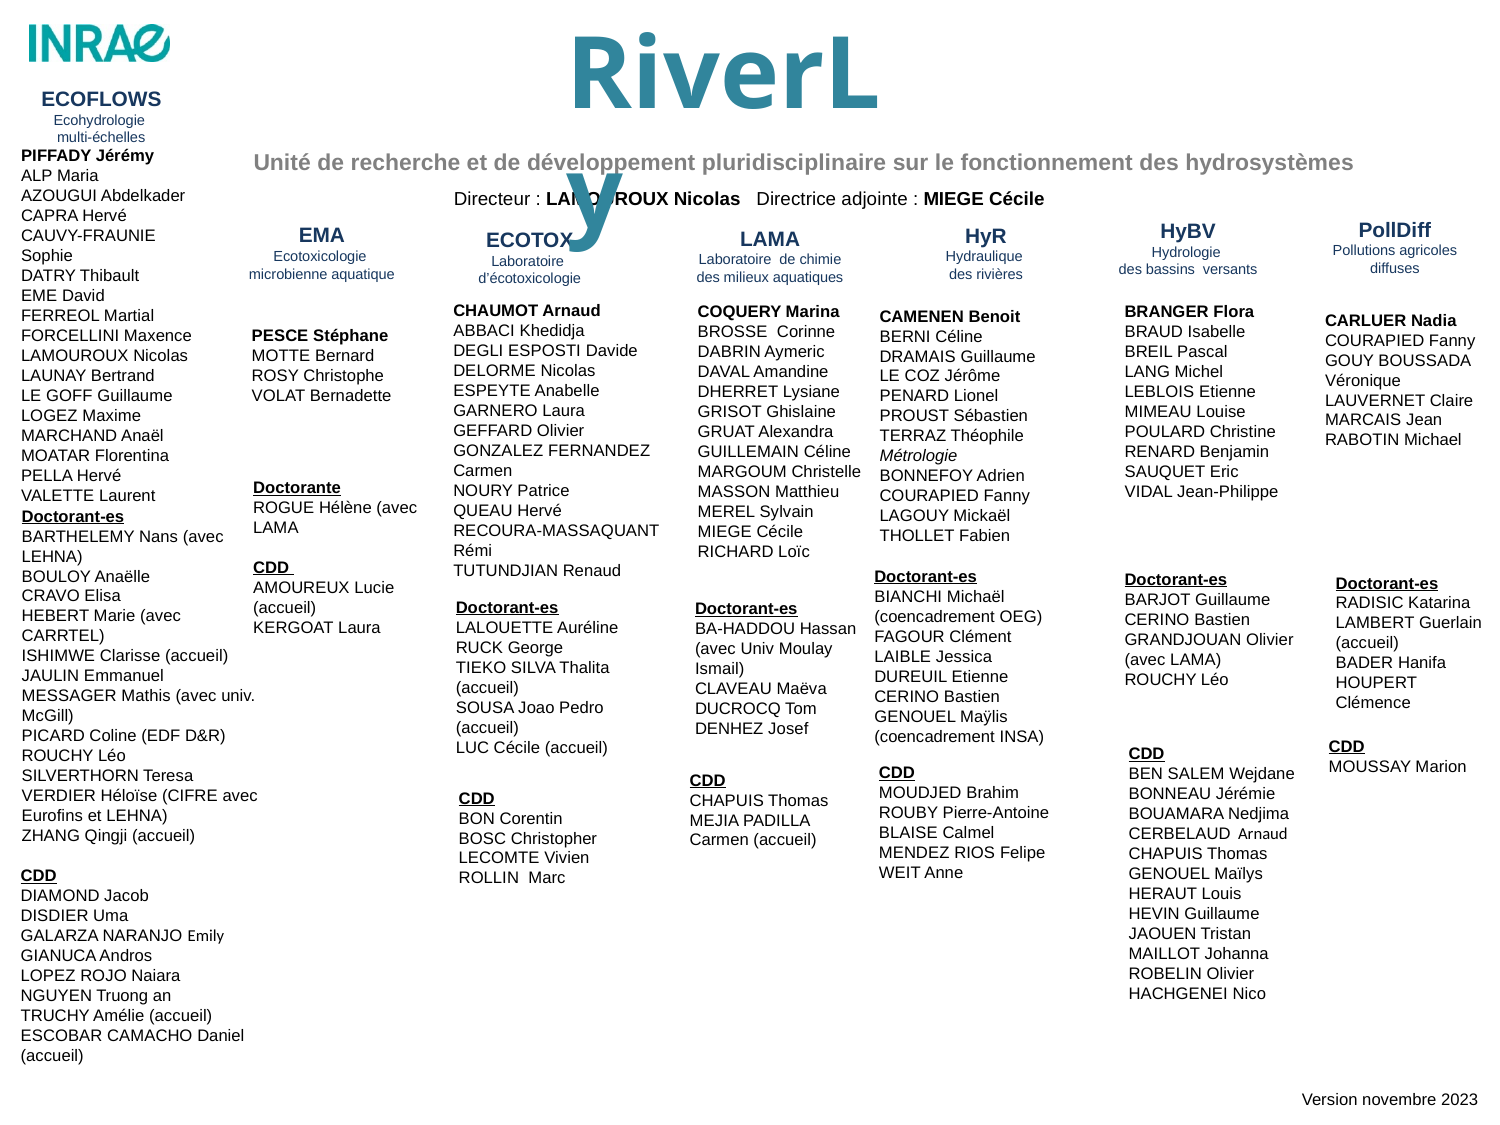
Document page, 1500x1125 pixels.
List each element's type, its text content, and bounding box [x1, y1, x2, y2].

text_box HyBV Hydrologie des bassins versants [1099, 210, 1277, 286]
text_box PIFFADY Jérémy ALP Maria AZOUGUI Abdelkader CAPRA Hervé CAUVY-FRAUNIE Sophie DATRY Thibault EME David FERREOL Martial FORCELLINI Maxence LAMOUROUX Nicolas LAUNAY Bertrand LE GOFF Guillaume LOGEZ Maxime MARCHAND Anaël MOATAR Florentina PELLA Hervé VALETTE Laurent [6, 137, 219, 532]
text_box Doctorant-es BA-HADDOU Hassan (avec Univ Moulay Ismail) CLAVEAU Maëva DUCROCQ Tom DENHEZ Josef [680, 590, 877, 746]
text_box Unité de recherche et de développement pluridisciplinaire sur le fonctionnement des hydrosystèmes [219, 140, 552, 183]
text_box PESCE Stéphane MOTTE Bernard ROSY Christophe VOLAT Bernadette [236, 317, 411, 412]
text_box Doctorant-es BARTHELEMY Nans (avec LEHNA) BOULOY Anaëlle CRAVO Elisa HEBERT Marie (avec CARRTEL) ISHIMWE Clarisse (accueil) JAULIN Emmanuel MESSAGER Mathis (avec univ. McGill) PICARD Coline (EDF D&R) ROUCHY Léo SILVERTHORN Teresa VERDIER Héloïse (CIFRE avec Eurofins et LEHNA) ZHANG Qingji (accueil) [6, 458, 277, 893]
text_box RiverLy [552, 1, 950, 256]
text_box EMA Ecotoxicologie microbienne aquatique [234, 214, 410, 290]
text_box CDD BEN SALEM Wejdane BONNEAU Jérémie BOUAMARA Nedjima CERBELAUD Arnaud CHAPUIS Thomas GENOUEL Maïlys HERAUT Louis HEVIN Guillaume JAOUEN Tristan MAILLOT Johanna ROBELIN Olivier HACHGENEI Nico [1113, 735, 1360, 1030]
text_box ECOTOX Laboratoire d’écotoxicologie [463, 239, 596, 294]
text_box [1134, 399, 1310, 435]
text_box Doctorant-es BIANCHI Michaël (coencadrement OEG) FAGOUR Clément LAIBLE Jessica DUREUIL Etienne CERINO Bastien GENOUEL Maÿlis (coencadrement INSA) [859, 558, 1135, 773]
text_box CHAUMOT Arnaud ABBACI Khedidja DEGLI ESPOSTI Davide DELORME Nicolas ESPEYTE Anabelle GARNERO Laura GEFFARD Olivier GONZALEZ FERNANDEZ Carmen NOURY Patrice QUEAU Hervé RECOURA-MASSAQUANT Rémi TUTUNDJIAN Renaud [438, 292, 682, 587]
text_box Doctorante ROGUE Hélène (avec LAMA CDD AMOUREUX Lucie (accueil) KERGOAT Laura [238, 469, 443, 724]
text_box HyR Hydraulique des rivières [865, 215, 1119, 290]
text_box COQUERY Marina BROSSE Corinne DABRIN Aymeric DAVAL Amandine DHERRET Lysiane GRISOT Ghislaine GRUAT Alexandra GUILLEMAIN Céline MARGOUM Christelle MASSON Matthieu MEREL Sylvain MIEGE Cécile RICHARD Loïc [682, 293, 892, 588]
text_box Version novembre 2023 [1287, 1081, 1494, 1117]
text_box Unité de recherche et de développement pluridisciplinaire sur le fonctionnement des hydrosystèmes [950, 140, 1439, 183]
text_box CDD BON Corentin BOSC Christopher LECOMTE Vivien ROLLIN Marc [444, 780, 646, 915]
text_box CDD DIAMOND Jacob DISDIER Uma GALARZA NARANJO Emily GIANUCA Andros LOPEZ ROJO Naiara NGUYEN Truong an TRUCHY Amélie (accueil) ESCOBAR CAMACHO Daniel (accueil) [5, 857, 270, 1093]
text_box CDD CHAPUIS Thomas MEJIA PADILLA Carmen (accueil) [674, 761, 864, 877]
text_box Directeur : LAMOUROUX Nicolas Directrice adjointe : MIEGE Cécile [439, 179, 552, 239]
text_box CDD MOUDJED Brahim ROUBY Pierre-Antoine BLAISE Calmel MENDEZ RIOS Felipe WEIT Anne [864, 755, 1127, 910]
text_box Directeur : LAMOUROUX Nicolas Directrice adjointe : MIEGE Cécile [950, 179, 1060, 239]
text_box BRANGER Flora BRAUD Isabelle BREIL Pascal LANG Michel LEBLOIS Etienne Mimeau Louise POULARD Christine RENARD Benjamin SAUQUET Eric VIDAL Jean-Philippe [1109, 293, 1310, 509]
text_box Doctorant-es LALOUETTE Auréline RUCK George TIEKO SILVA Thalita (accueil) SOUSA Joao Pedro (accueil) LUC Cécile (accueil) [441, 589, 671, 764]
text_box CAMENEN Benoit BERNI Céline DRAMAIS Guillaume LE COZ Jérôme PENARD Lionel PROUST Sébastien TERRAZ Théophile Métrologie BONNEFOY Adrien COURAPIED Fanny LAGOUY Mickaël THOLLET Fabien [892, 298, 1176, 561]
text_box Doctorant-es RADISIC Katarina LAMBERT Guerlain (accueil) BADER Hanifa HOUPERT Clémence [1320, 565, 1500, 740]
text_box ECOFLOWS Ecohydrologie multi-échelles [22, 78, 180, 137]
text_box PollDiff Pollutions agricoles diffuses [1317, 208, 1472, 284]
picture [29, 24, 170, 62]
text_box LAMA Laboratoire de chimie des milieux aquatiques [675, 256, 865, 293]
text_box Doctorant-es BARJOT Guillaume CERINO Bastien GRANDJOUAN Olivier (avec LAMA) ROUCHY Léo [1135, 561, 1321, 716]
text_box CDD MOUSSAY Marion [1313, 728, 1498, 803]
text_box CARLUER Nadia COURAPIED Fanny GOUY BOUSSADA Véronique LAUVERNET Claire MARCAIS Jean RABOTIN Michael [1310, 302, 1497, 497]
